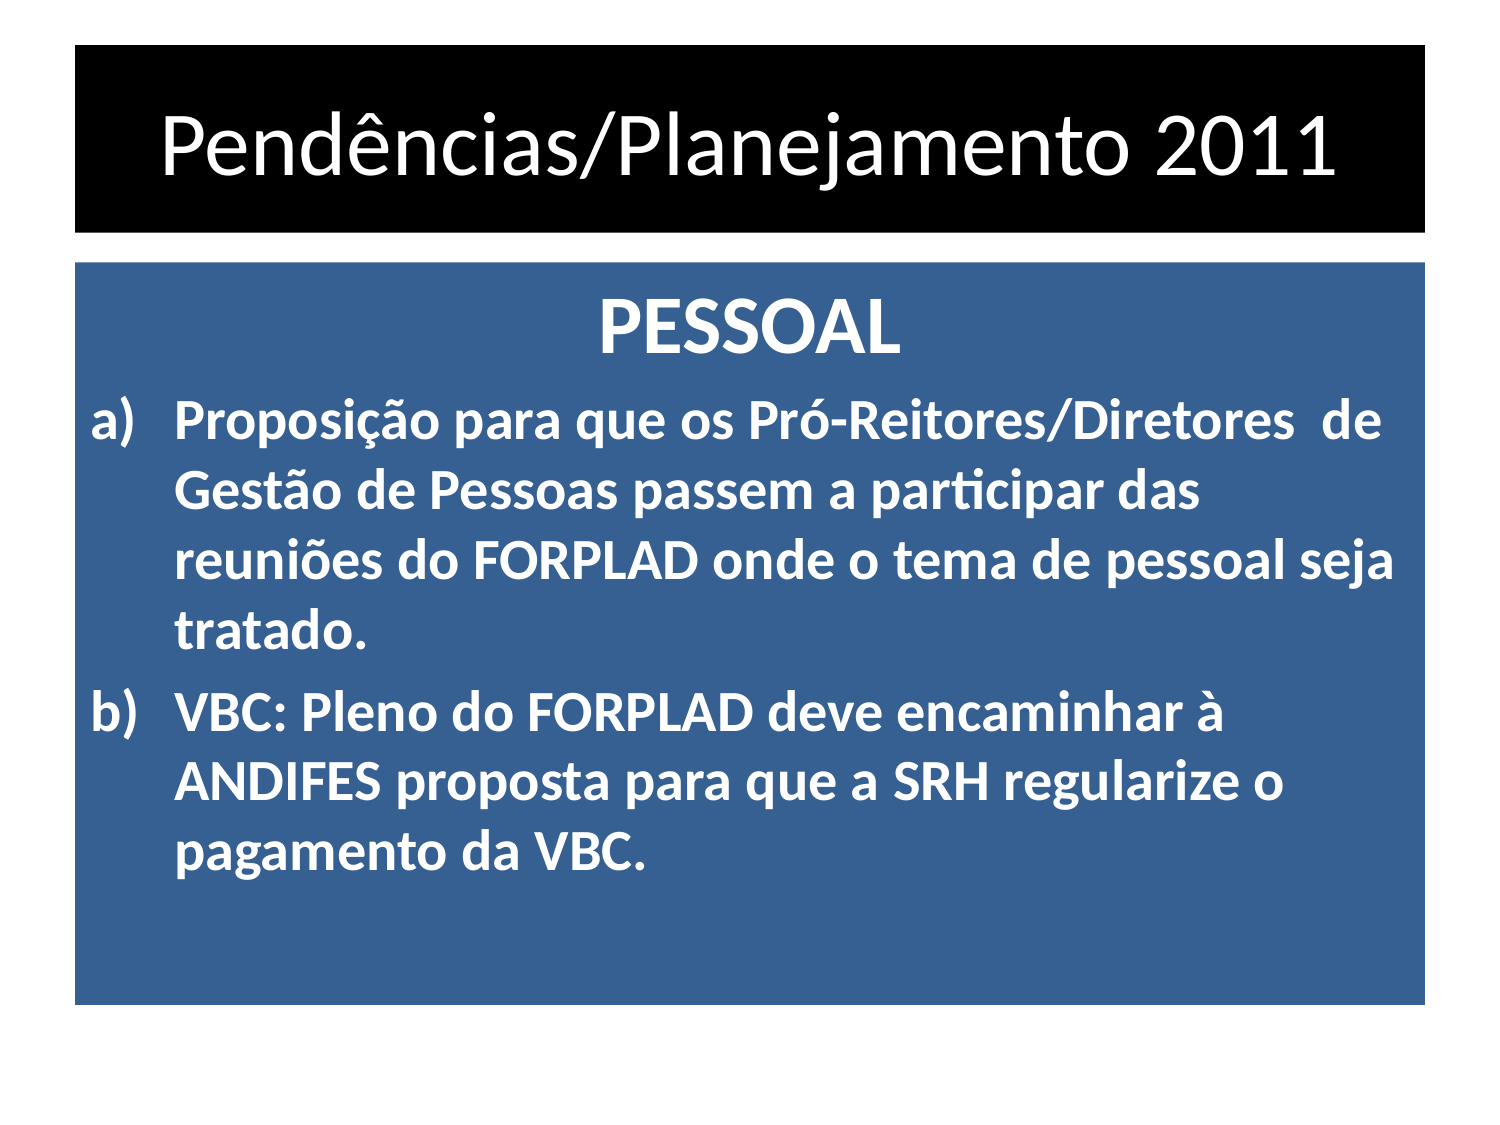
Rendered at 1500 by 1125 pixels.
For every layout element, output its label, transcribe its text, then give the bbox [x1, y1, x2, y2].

list PESSOAL Proposição para que os Pró-Reitores/Diretores de Gestão de Pessoas passem a participar das reuniões do FORPLAD onde o tema de pessoal seja tratado. VBC: Pleno do FORPLAD deve encaminhar à ANDIFES proposta para que a SRH regularize o pagamento da VBC. [75, 262, 1425, 1005]
title Pendências/Planejamento 2011 [75, 45, 1425, 233]
